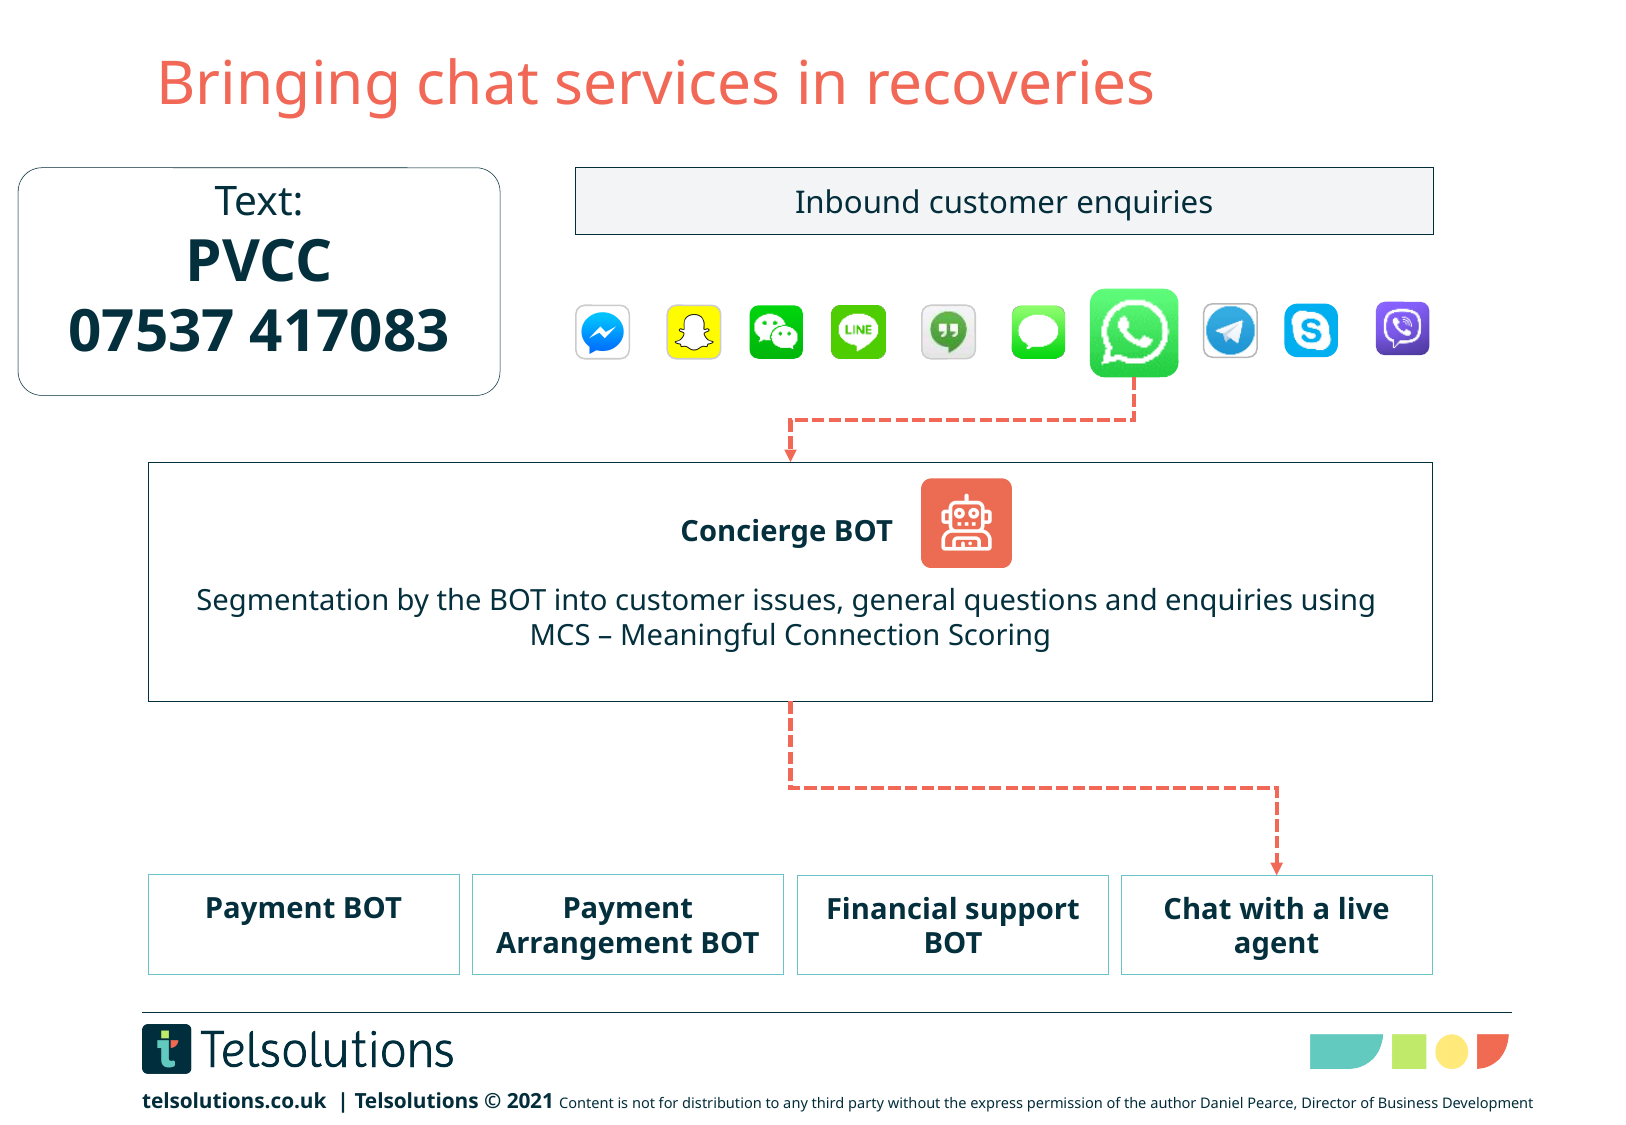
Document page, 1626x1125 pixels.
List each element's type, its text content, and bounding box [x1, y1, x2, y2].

picture [1075, 1100, 1080, 1108]
picture [979, 1100, 985, 1108]
picture [1284, 349, 1294, 358]
picture [158, 1041, 174, 1067]
picture [1491, 1100, 1496, 1108]
picture [1211, 1100, 1217, 1108]
picture [950, 1097, 956, 1108]
picture [903, 1098, 908, 1108]
picture [666, 1100, 671, 1108]
picture [1284, 303, 1293, 312]
picture [849, 1100, 856, 1112]
picture [1482, 1100, 1487, 1108]
picture [642, 1100, 649, 1108]
picture [1528, 1098, 1533, 1108]
picture [889, 1100, 897, 1108]
picture [1286, 1100, 1292, 1108]
picture [1344, 1100, 1349, 1108]
picture [987, 1100, 994, 1112]
picture [1201, 1098, 1210, 1106]
text_box Inbound customer enquiries [575, 167, 1434, 235]
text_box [919, 247, 1005, 592]
text_box Bringing chat services in recoveries [142, 22, 1538, 90]
picture [1232, 1100, 1238, 1108]
picture [673, 1100, 678, 1108]
picture [658, 1097, 664, 1108]
picture [667, 305, 721, 359]
picture [1068, 1100, 1073, 1108]
picture [1310, 1034, 1512, 1069]
picture [190, 1024, 453, 1074]
picture [745, 1100, 752, 1108]
picture [586, 1098, 591, 1108]
picture [1130, 1097, 1136, 1108]
text_box Concierge BOT Segmentation by the BOT into customer issues, general questions and enquiries using MCS – Meaningful Connection Scoring [148, 462, 947, 702]
picture [1279, 1100, 1285, 1108]
picture [633, 1100, 640, 1108]
picture [1520, 1100, 1527, 1108]
picture [1011, 305, 1066, 359]
picture [1089, 288, 1179, 378]
picture [1329, 350, 1338, 358]
picture [1305, 1098, 1311, 1108]
picture [909, 1097, 915, 1108]
picture [569, 1100, 575, 1108]
picture [718, 1097, 725, 1108]
picture [695, 1100, 700, 1108]
text_box Financial support BOT [797, 875, 947, 975]
picture [1292, 311, 1331, 350]
picture [918, 1100, 925, 1108]
picture [935, 1098, 940, 1108]
picture [944, 1098, 949, 1108]
text_box Payment BOT [148, 874, 460, 975]
picture [1203, 303, 1258, 358]
text_box Payment Arrangement BOT [472, 874, 784, 975]
text_box Chat with a live agent [1121, 875, 1433, 975]
picture [921, 478, 1012, 568]
picture [1443, 1098, 1452, 1106]
picture [1107, 1100, 1114, 1108]
picture [1124, 1098, 1129, 1108]
picture [1378, 1098, 1385, 1108]
picture [1432, 1100, 1437, 1108]
picture [1397, 1100, 1402, 1108]
picture [749, 305, 804, 359]
picture [1182, 1100, 1189, 1108]
picture [971, 1100, 977, 1108]
picture [996, 1100, 1001, 1108]
picture [1361, 1100, 1367, 1108]
picture [602, 1100, 607, 1108]
picture [702, 1098, 707, 1108]
picture [771, 1100, 778, 1108]
picture [866, 1098, 878, 1108]
text_box Concierge BOT Segmentation by the BOT into customer issues, general questions and enquiries using MCS – Meaningful Connection Scoring [1005, 462, 1433, 702]
picture [575, 305, 630, 359]
picture [1375, 301, 1430, 356]
picture [1369, 1100, 1374, 1108]
picture [708, 1100, 713, 1108]
picture [1191, 1100, 1196, 1108]
picture [1330, 1100, 1337, 1108]
text_box Text: PVCC 07537 417083 [18, 167, 501, 396]
picture [1086, 1100, 1093, 1108]
picture [836, 1097, 843, 1108]
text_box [947, 546, 1120, 1033]
picture [162, 1031, 168, 1038]
picture [1045, 1100, 1050, 1108]
picture [592, 1100, 598, 1108]
picture [959, 1100, 965, 1108]
picture [1453, 1100, 1459, 1108]
picture [831, 305, 886, 359]
picture [171, 1041, 178, 1047]
picture [683, 1097, 690, 1108]
picture [578, 1100, 585, 1108]
picture [794, 1100, 799, 1108]
picture [1322, 1100, 1328, 1108]
picture [1330, 303, 1338, 311]
